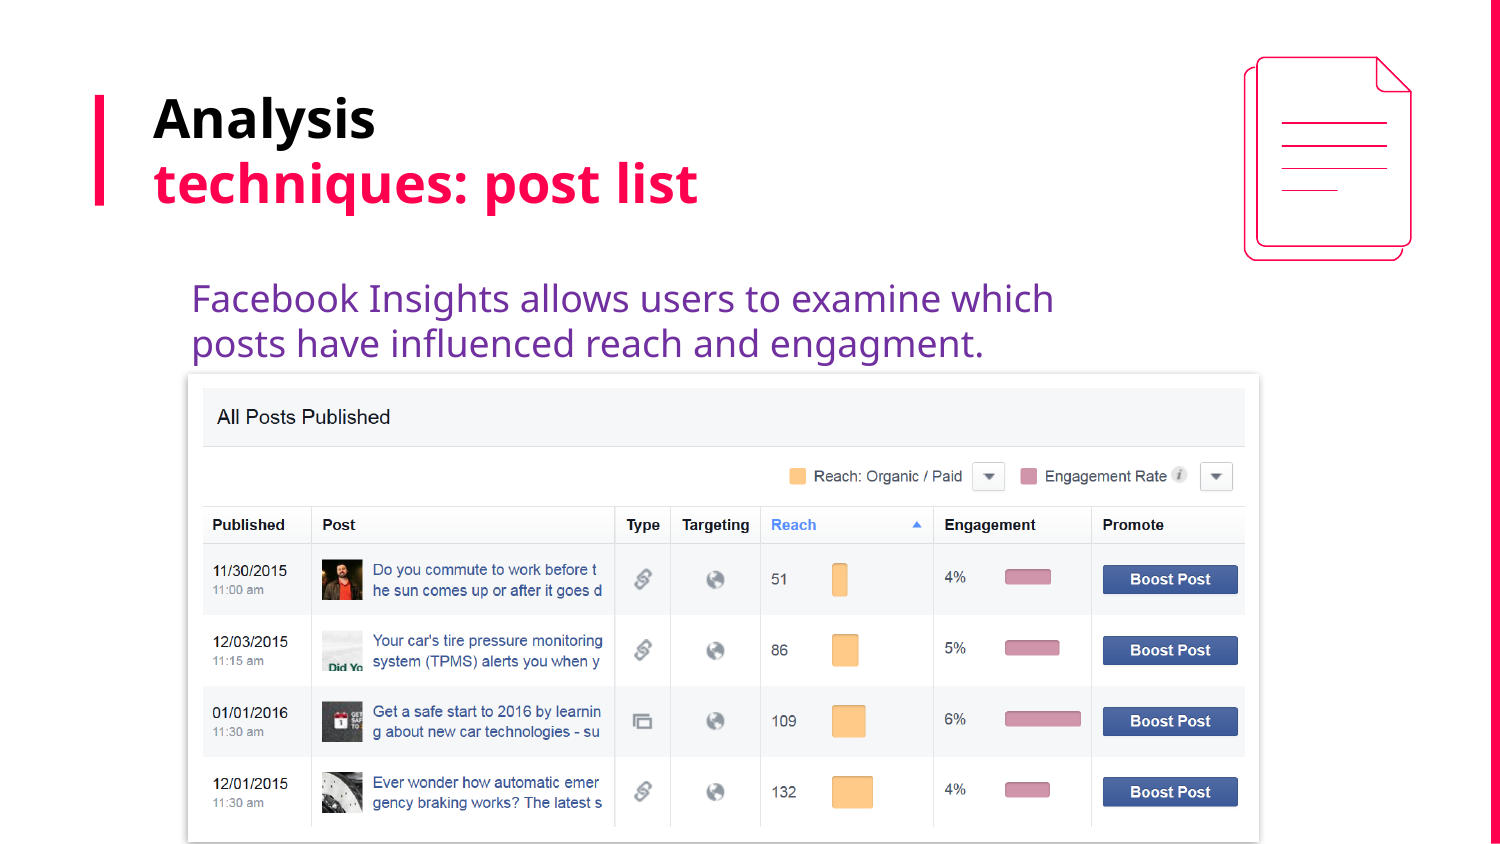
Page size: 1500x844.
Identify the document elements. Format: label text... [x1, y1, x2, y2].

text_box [1244, 57, 1412, 261]
title Analysis techniques: post list [138, 69, 790, 210]
list Facebook Insights allows users to examine which posts have influenced reach and engagment. [138, 260, 1119, 777]
picture [202, 387, 1245, 828]
